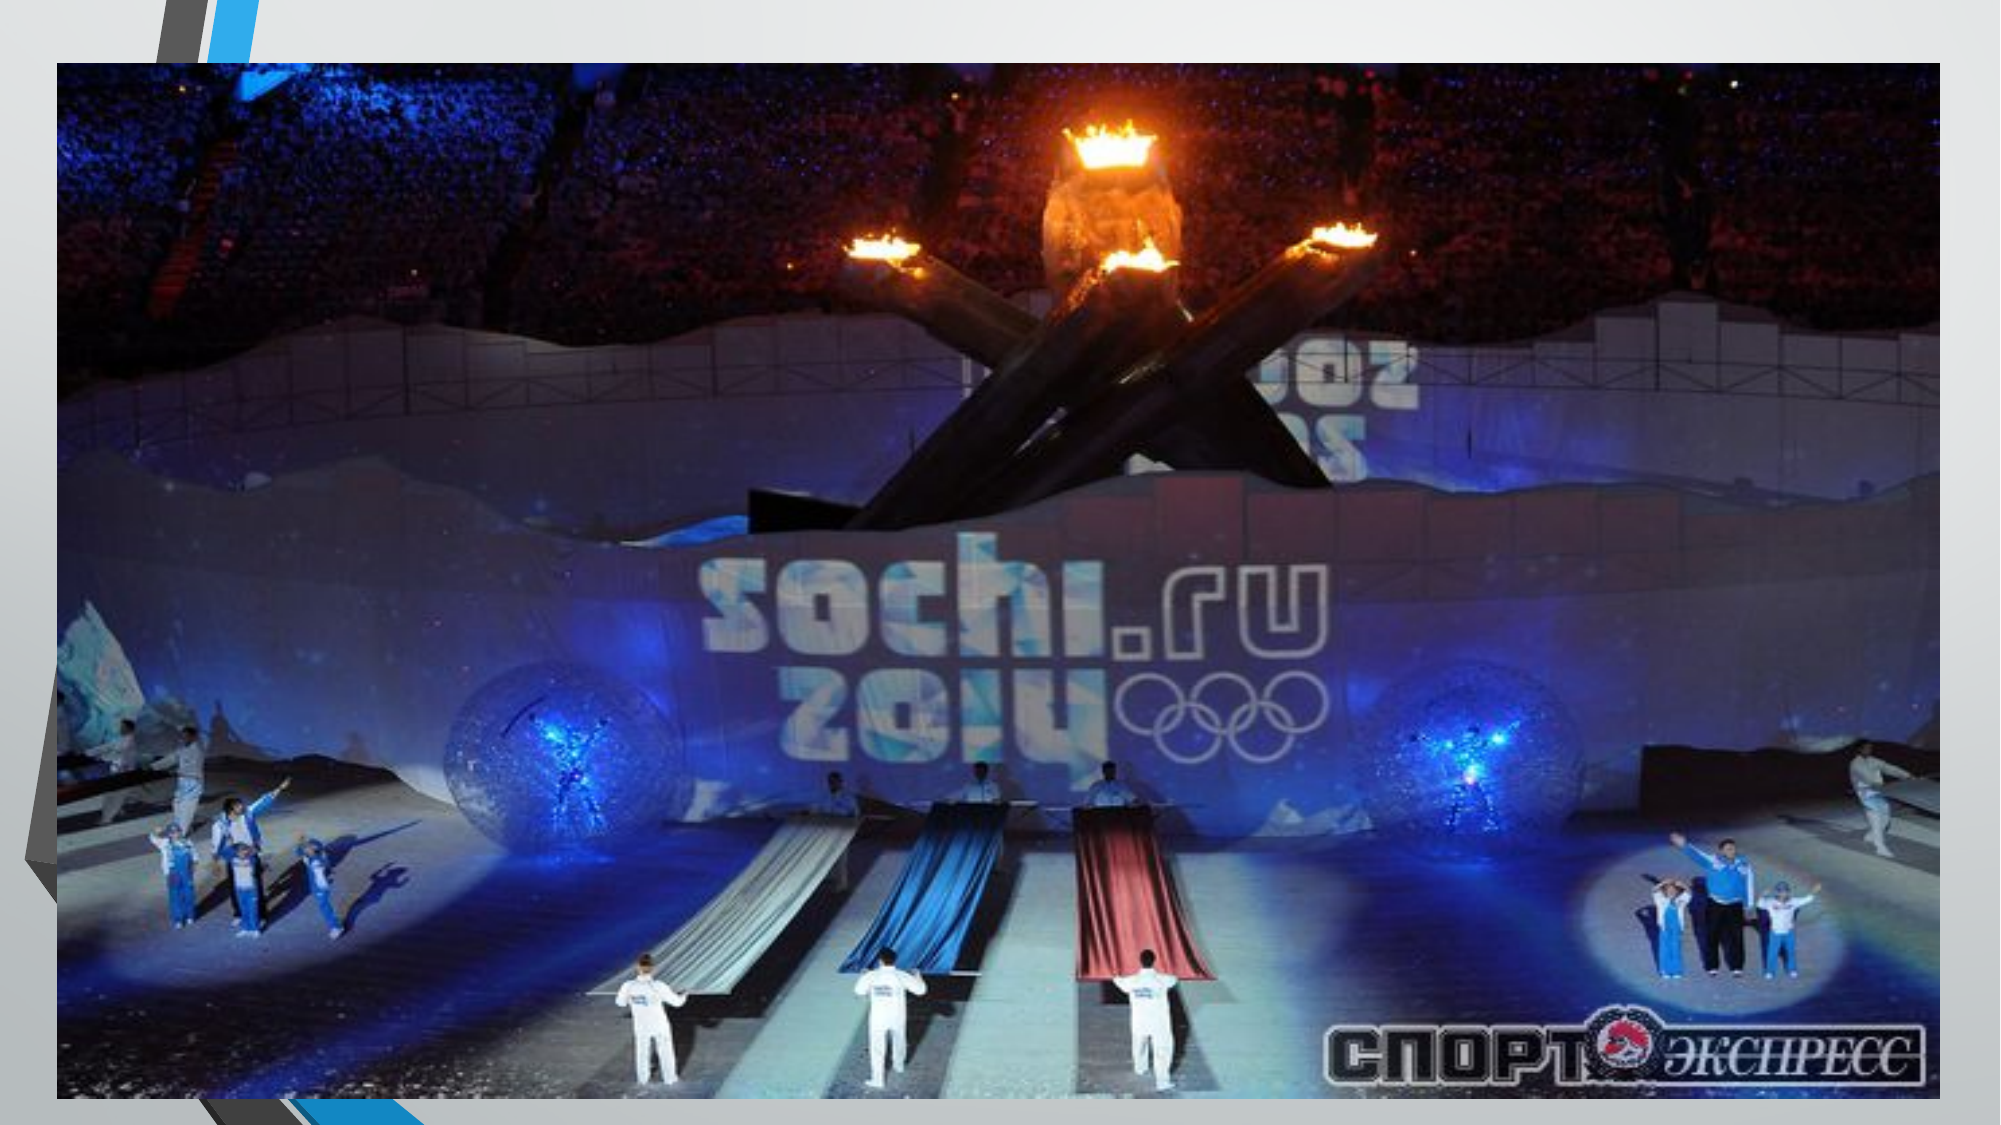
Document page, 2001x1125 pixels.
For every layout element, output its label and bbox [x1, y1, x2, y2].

picture [56, 63, 1940, 1099]
